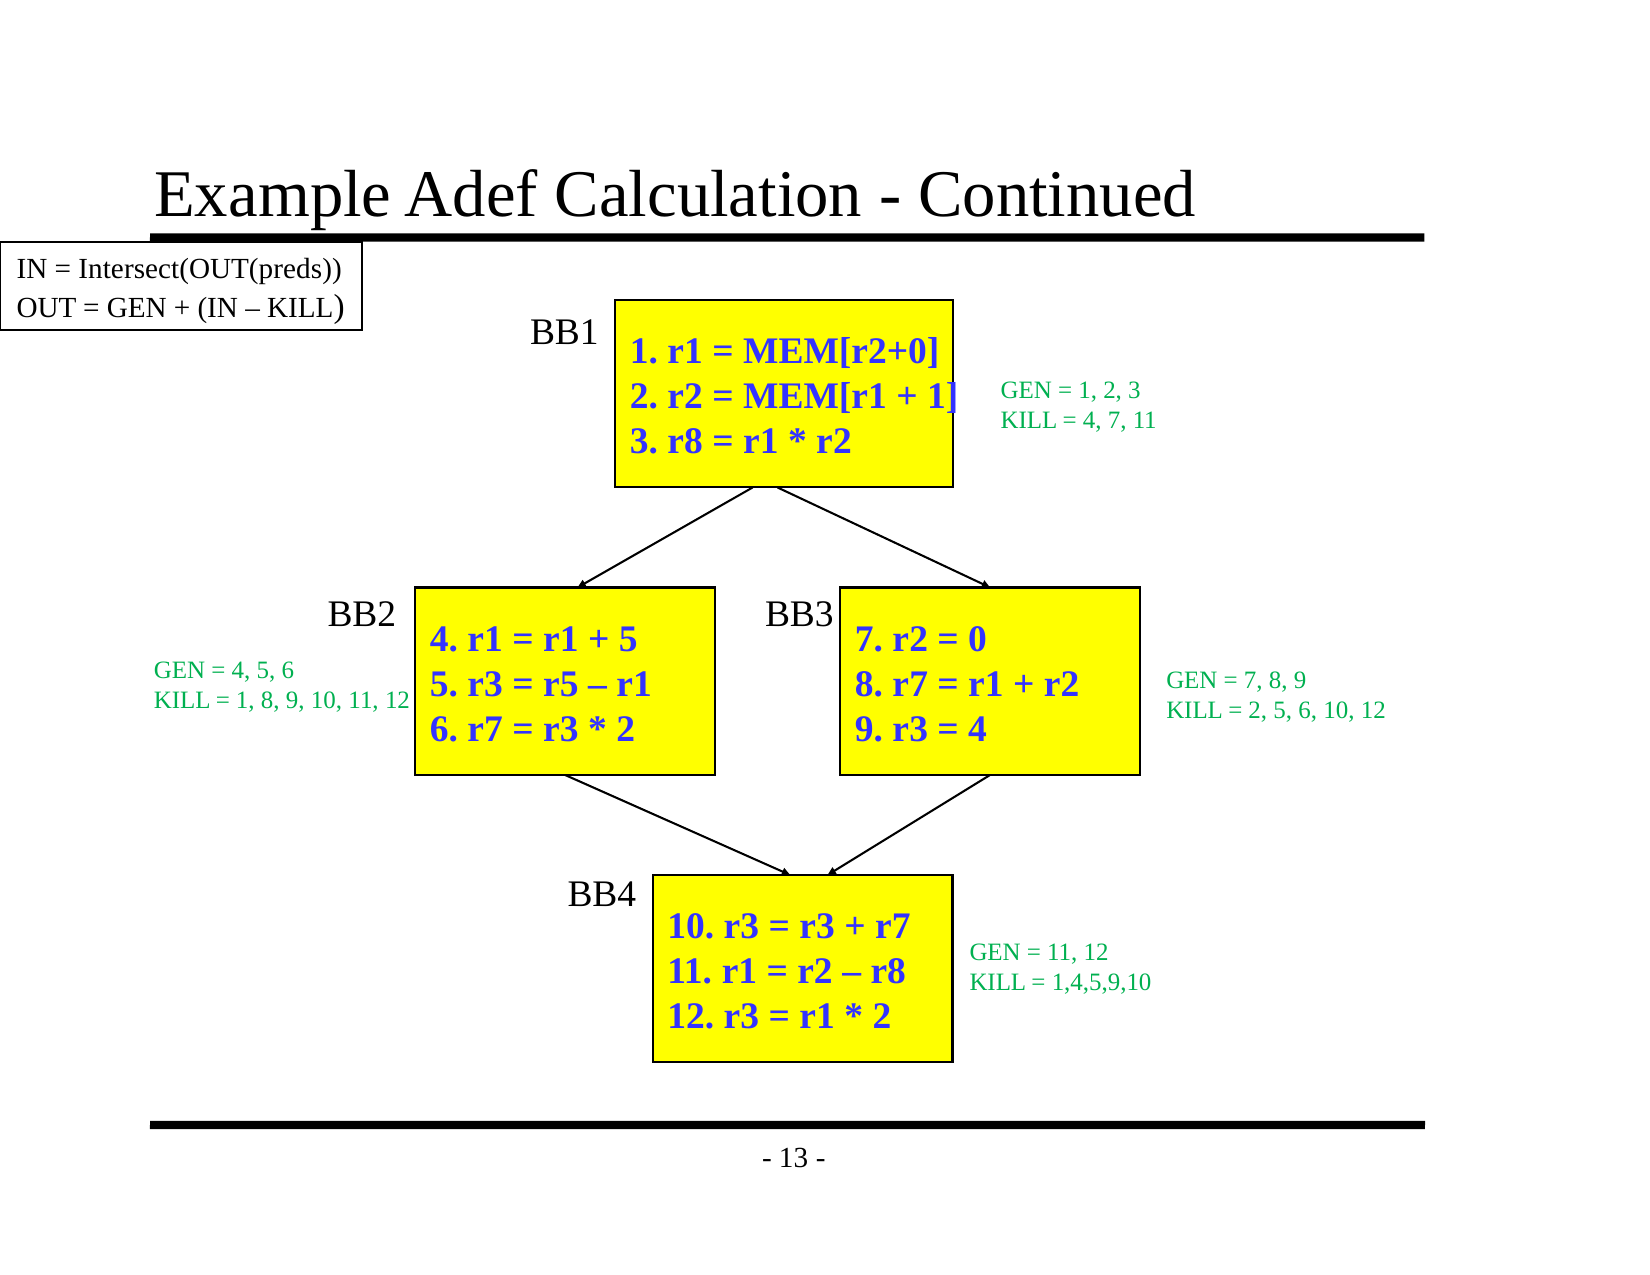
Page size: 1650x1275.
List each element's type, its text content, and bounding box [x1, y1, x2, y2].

text_box 7. r2 = 0 8. r7 = r1 + r2 9. r3 = 4 [840, 587, 1141, 775]
text_box 10. r3 = r3 + r7 11. r1 = r2 – r8 12. r3 = r1 * 2 [652, 875, 953, 1063]
text_box BB2 [312, 581, 412, 641]
text_box IN = Intersect(OUT(preds)) OUT = GEN + (IN – KILL) [1, 241, 360, 332]
text_box GEN = 4, 5, 6 KILL = 1, 8, 9, 10, 11, 12 [139, 646, 426, 721]
text_box GEN = 7, 8, 9 KILL = 2, 5, 6, 10, 12 [1151, 655, 1401, 731]
text_box BB1 [515, 299, 614, 360]
text_box [565, 774, 791, 876]
text_box [577, 487, 753, 588]
text_box BB3 [750, 581, 849, 641]
text_box [827, 774, 991, 875]
text_box 4. r1 = r1 + 5 5. r3 = r5 – r1 6. r7 = r3 * 2 [415, 587, 715, 775]
text_box 1. r1 = MEM[r2+0] 2. r2 = MEM[r1 + 1] 3. r8 = r1 * r2 [615, 299, 953, 488]
text_box GEN = 1, 2, 3 KILL = 4, 7, 11 [985, 365, 1172, 441]
title Example Adef Calculation - Continued [137, 137, 1413, 239]
text_box BB4 [552, 861, 652, 922]
text_box [777, 487, 991, 588]
text_box GEN = 11, 12 KILL = 1,4,5,9,10 [954, 927, 1167, 1003]
